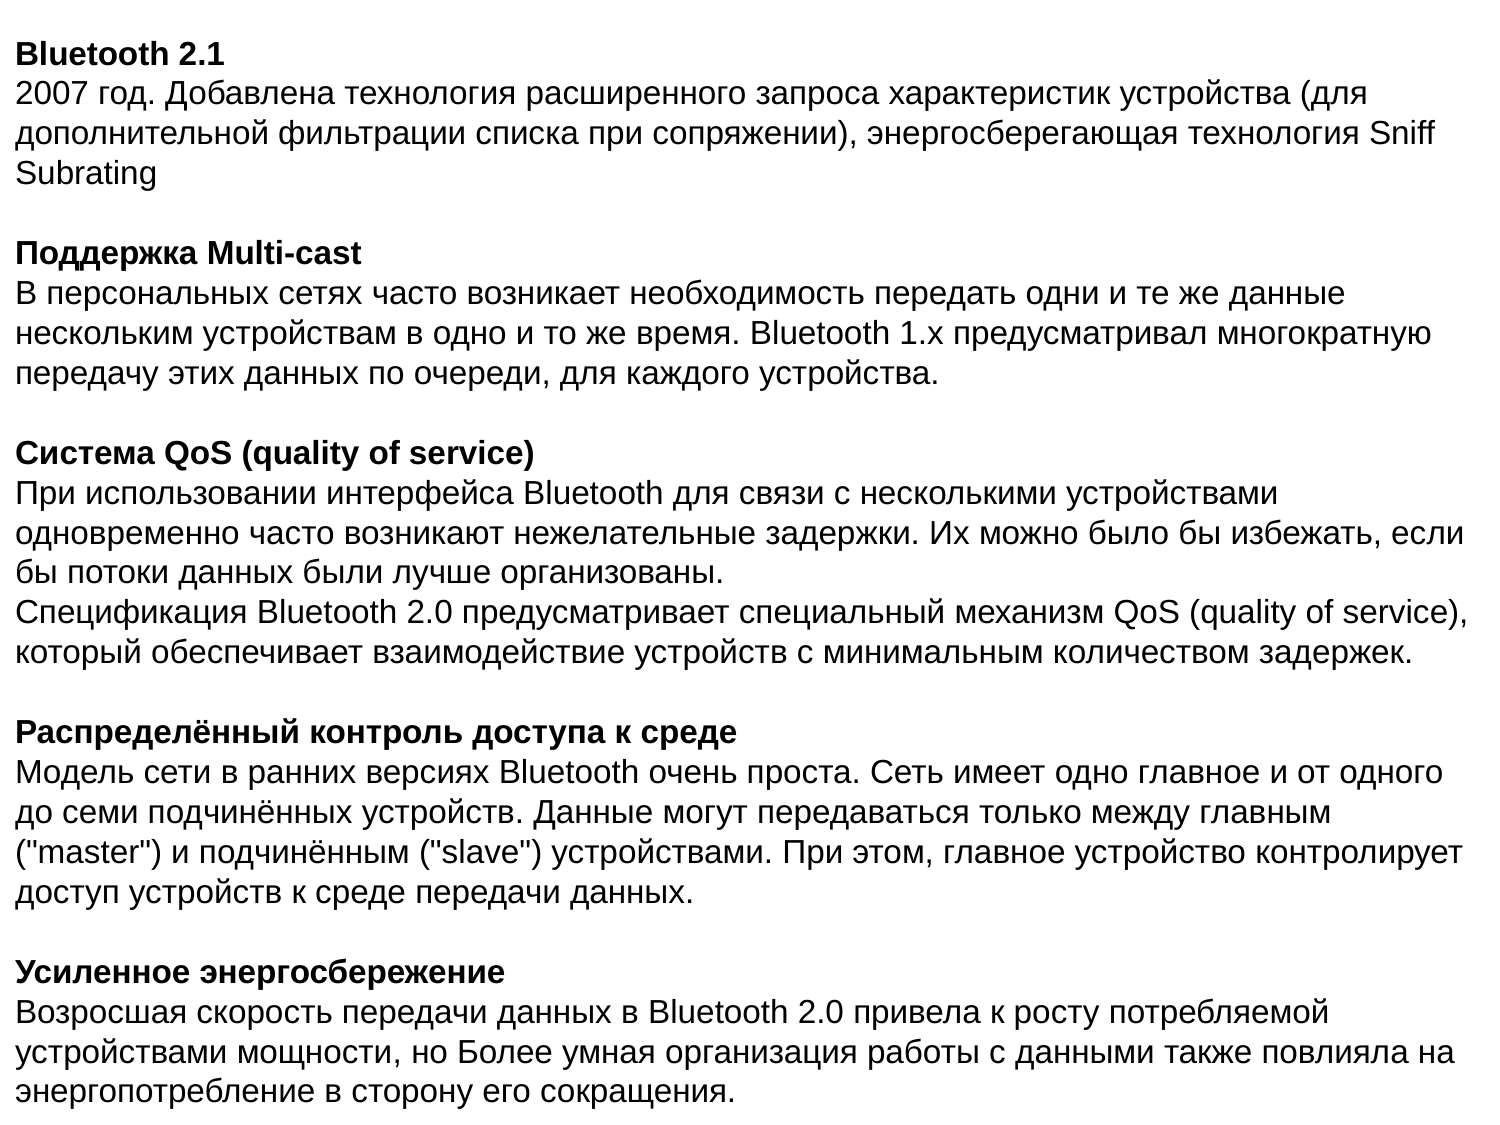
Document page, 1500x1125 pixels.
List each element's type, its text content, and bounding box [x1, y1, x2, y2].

text_box Bluetooth 2.1 2007 год. Добавлена технология расширенного запроса характеристик устройства (для дополнительной фильтрации списка при сопряжении), энергосберегающая технология Sniff Subrating Поддержка Multi-cast В персональных сетях часто возникает необходимость передать одни и те же данные нескольким устройствам в одно и то же время. Bluetooth 1.х предусматривал многократную передачу этих данных по очереди, для каждого устройства. Система QoS (quality of service) При использовании интерфейса Bluetooth для связи с несколькими устройствами одновременно часто возникают нежелательные задержки. Их можно было бы избежать, если бы потоки данных были лучше организованы. Спецификация Bluetooth 2.0 предусматривает специальный механизм QoS (quality of service), который обеспечивает взаимодействие устройств с минимальным количеством задержек. Распределённый контроль доступа к среде Модель сети в ранних версиях Bluetooth очень проста. Сеть имеет одно главное и от одного до семи подчинённых устройств. Данные могут передаваться только между главным ("master") и подчинённым ("slave") устройствами. При этом, главное устройство контролирует доступ устройств к среде передачи данных. Усиленное энергосбережение Возросшая скорость передачи данных в Bluetooth 2.0 привела к росту потребляемой устройствами мощности, но Более умная организация работы с данными также повлияла на энергопотребление в сторону его сокращения. [0, 6, 1500, 1125]
